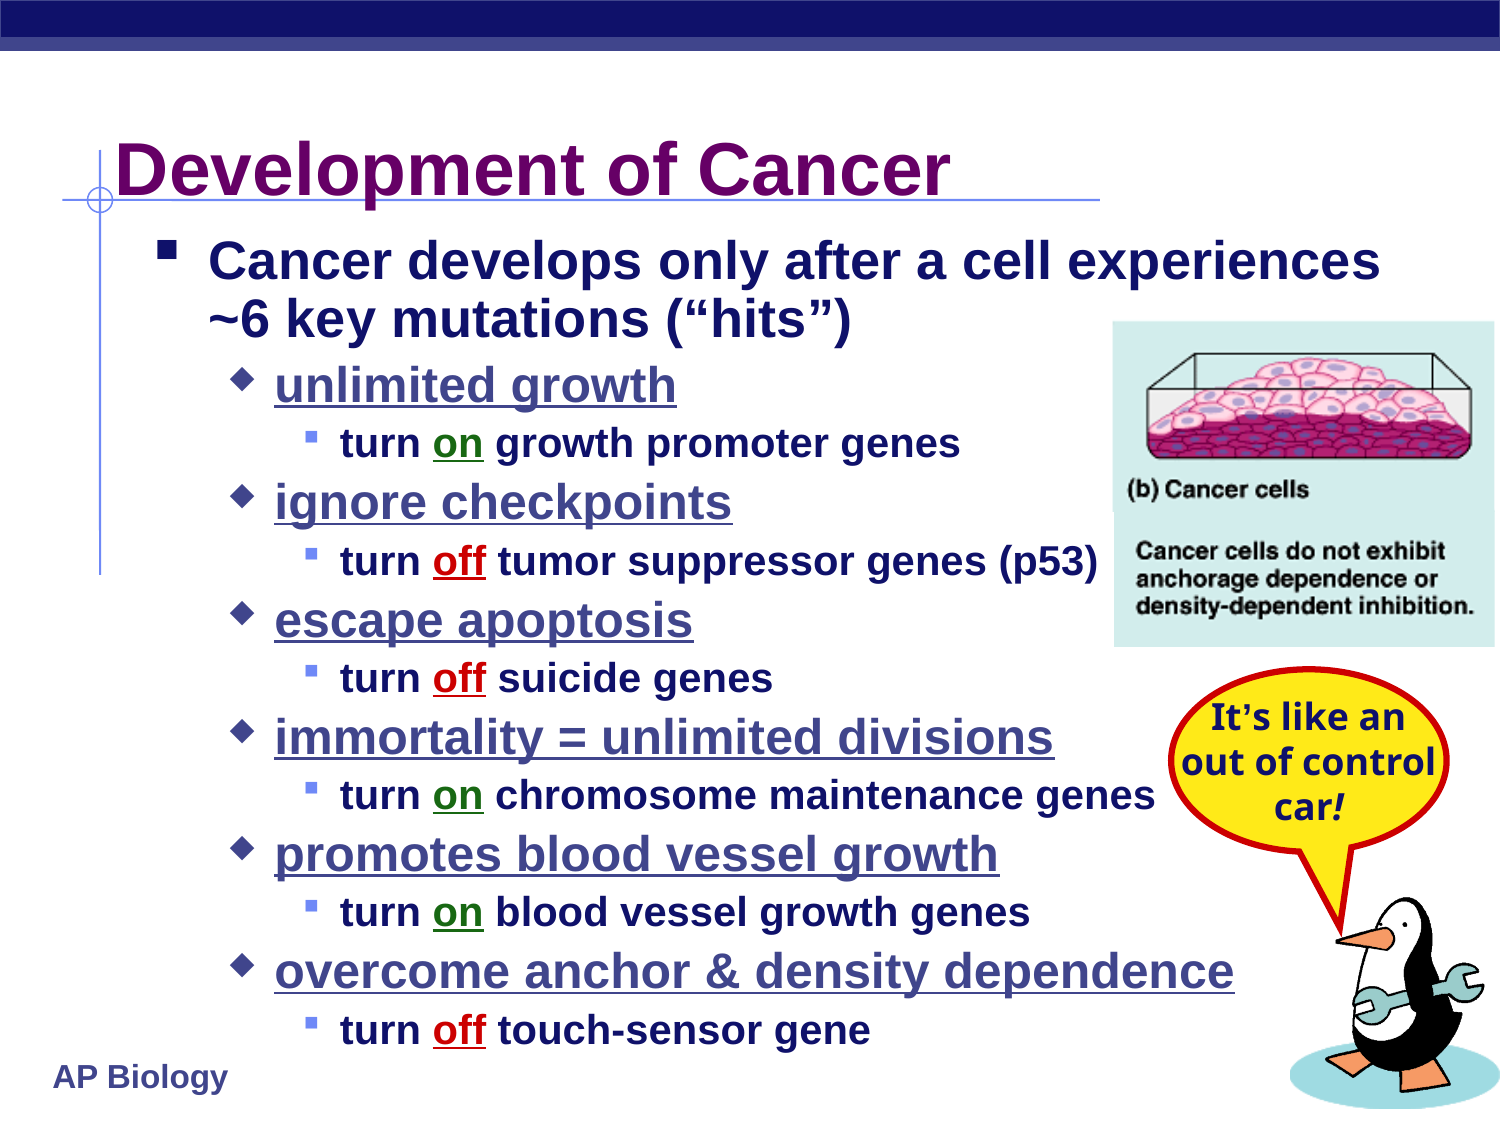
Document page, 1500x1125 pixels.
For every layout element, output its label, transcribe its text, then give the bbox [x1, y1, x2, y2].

list Cancer develops only after a cell experiences ~6 key mutations (“hits”) unlimited growth turn on growth promoter genes ignore checkpoints turn off tumor suppressor genes (p53) escape apoptosis turn off suicide genes immortality = unlimited divisions turn on chromosome maintenance genes promotes blood vessel growth turn on blood vessel growth genes overcome anchor & density dependence turn off touch-sensor gene [137, 224, 1413, 1088]
text_box It’s like an out of control car! [1171, 669, 1447, 895]
picture [1099, 312, 1495, 648]
picture [1290, 896, 1500, 1110]
title Development of Cancer [99, 112, 1375, 238]
